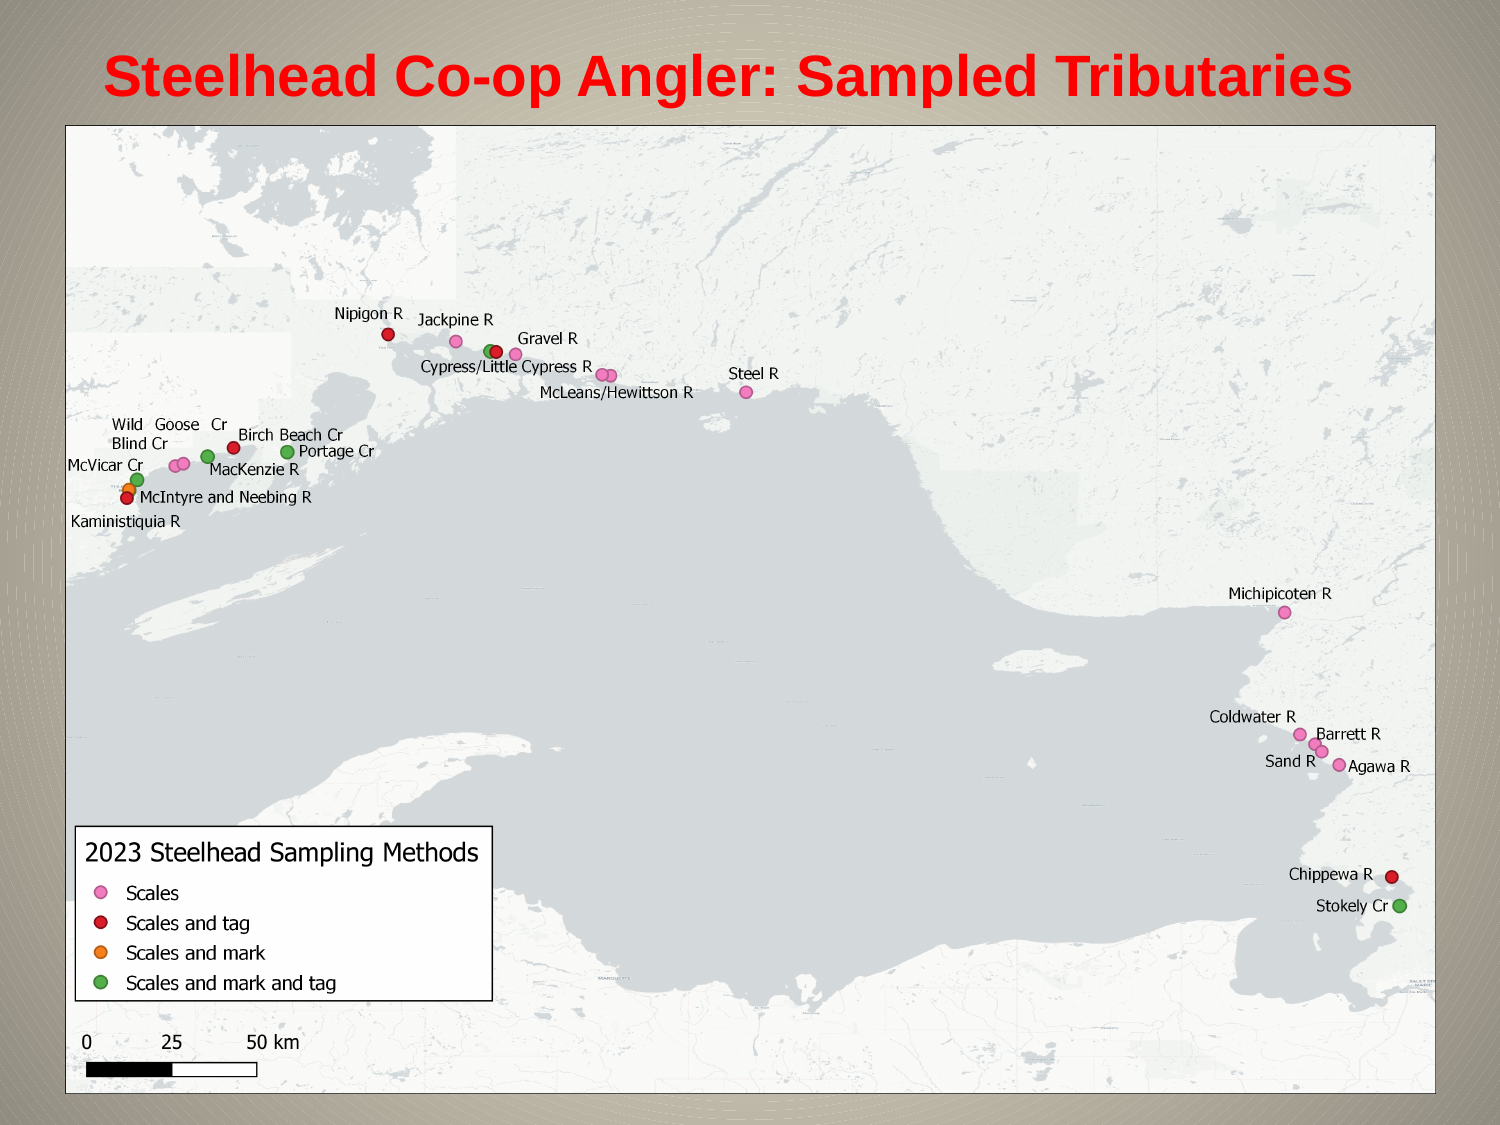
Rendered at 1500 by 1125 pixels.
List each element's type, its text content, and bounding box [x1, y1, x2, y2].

text_box Steelhead Co-op Angler: Sampled Tributaries [88, 30, 1436, 116]
picture [65, 125, 1436, 1095]
